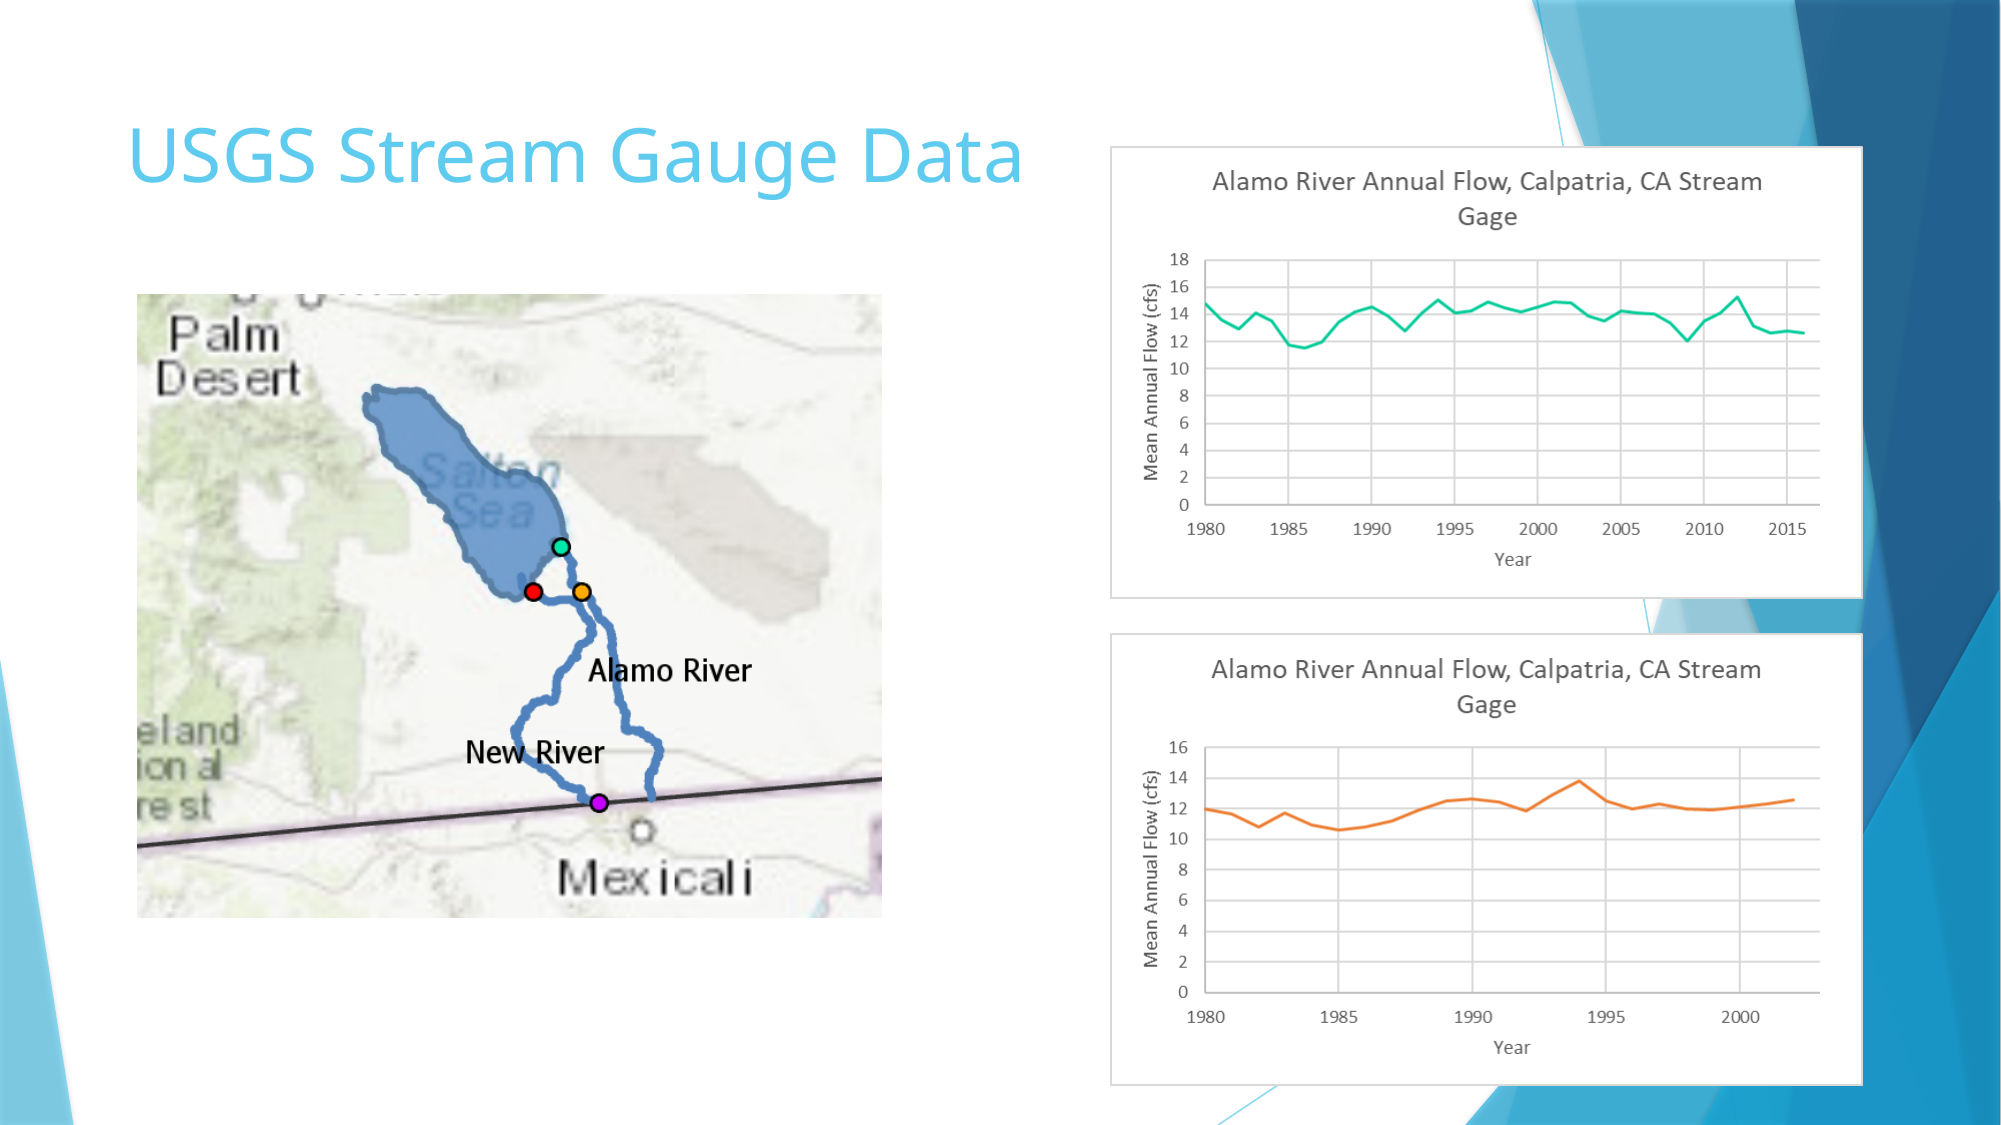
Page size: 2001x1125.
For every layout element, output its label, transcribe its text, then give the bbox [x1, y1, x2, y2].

picture [136, 294, 882, 918]
picture [1110, 632, 1864, 1086]
title USGS Stream Gauge Data [111, 99, 1522, 317]
picture [1110, 145, 1864, 599]
